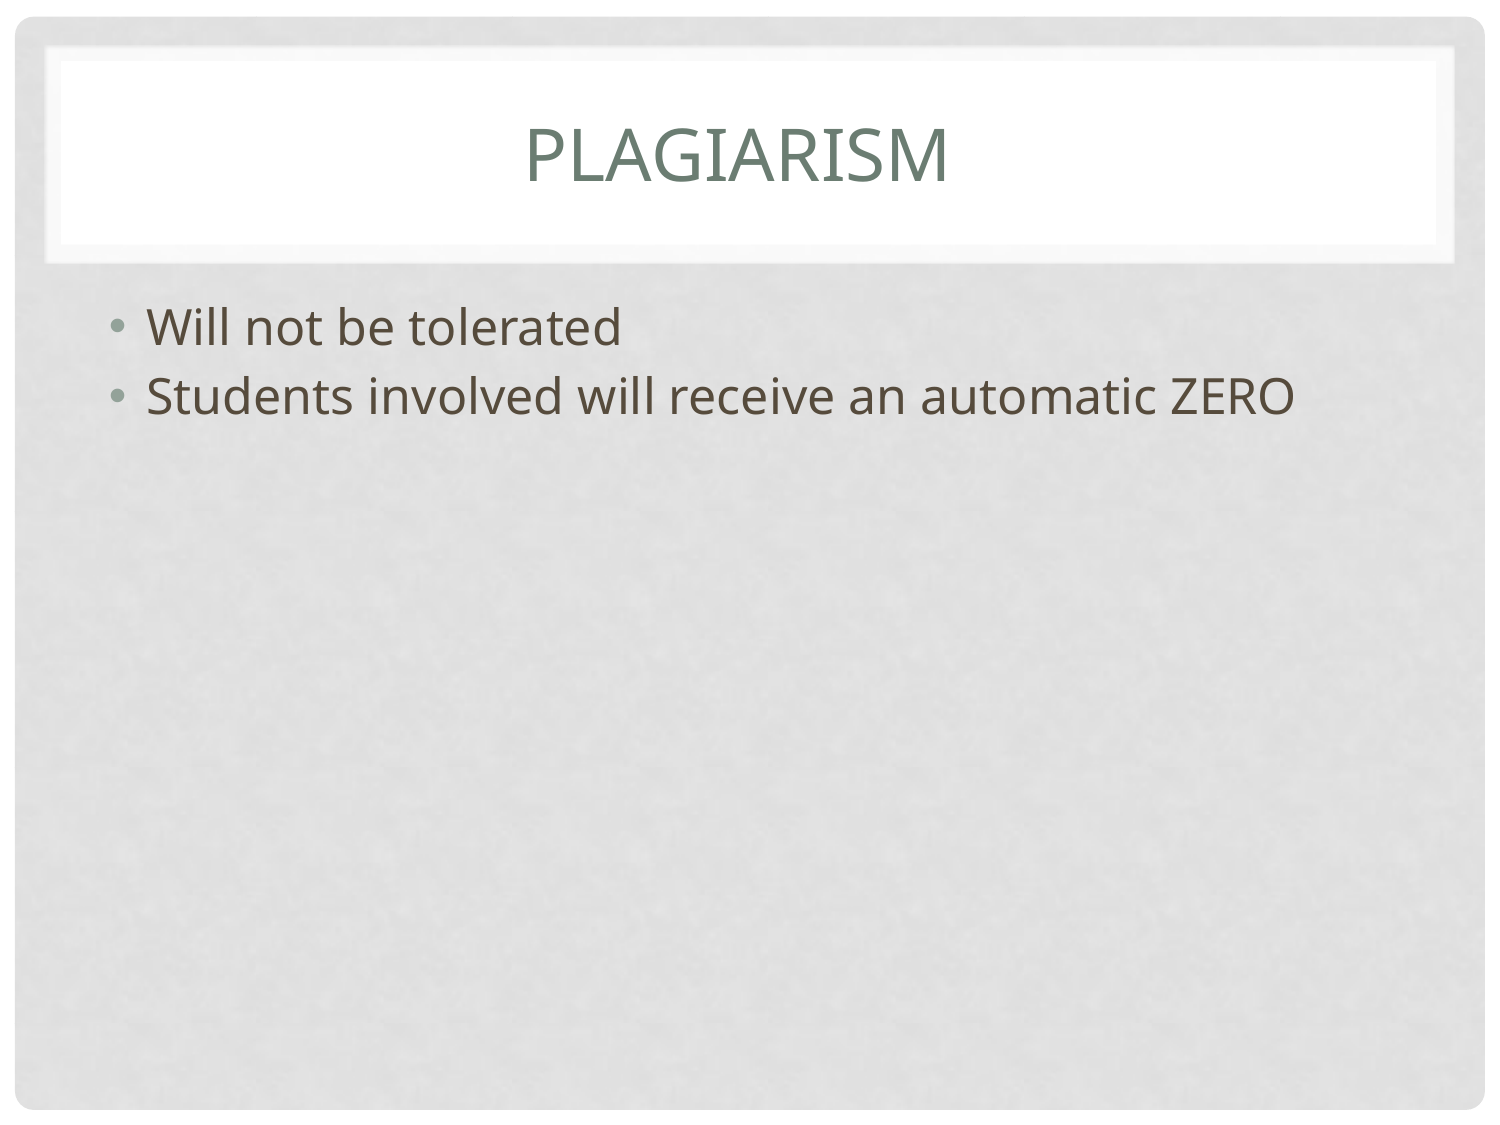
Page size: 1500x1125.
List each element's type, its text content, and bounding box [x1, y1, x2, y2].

title Plagiarism [69, 66, 1425, 238]
list Will not be tolerated Students involved will receive an automatic ZERO [75, 287, 1425, 1005]
